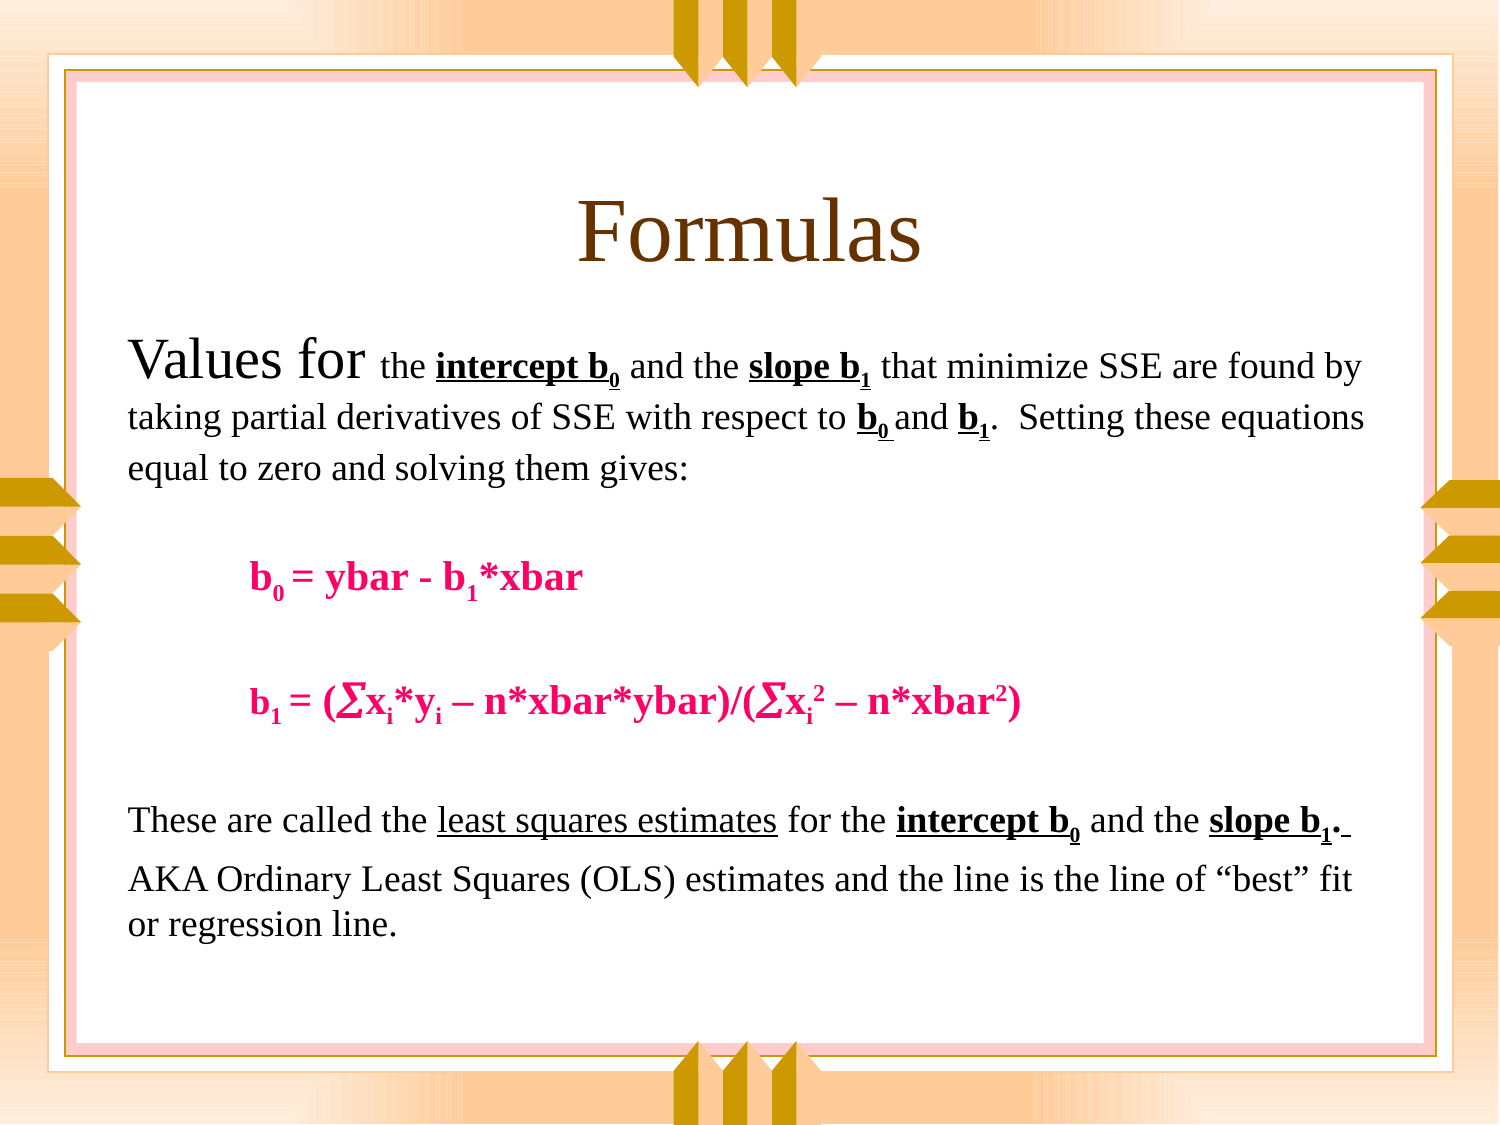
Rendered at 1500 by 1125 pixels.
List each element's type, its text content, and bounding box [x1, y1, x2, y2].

list Values for the intercept b0 and the slope b1 that minimize SSE are found by taking partial derivatives of SSE with respect to b0 and b1. Setting these equations equal to zero and solving them gives: b0 = ybar - b1*xbar b1 = (xi*yi – n*xbar*ybar)/(xi2 – n*xbar2) These are called the least squares estimates for the intercept b0 and the slope b1. AKA Ordinary Least Squares (OLS) estimates and the line is the line of “best” fit or regression line. [112, 312, 1388, 988]
title Formulas [112, 99, 1388, 288]
